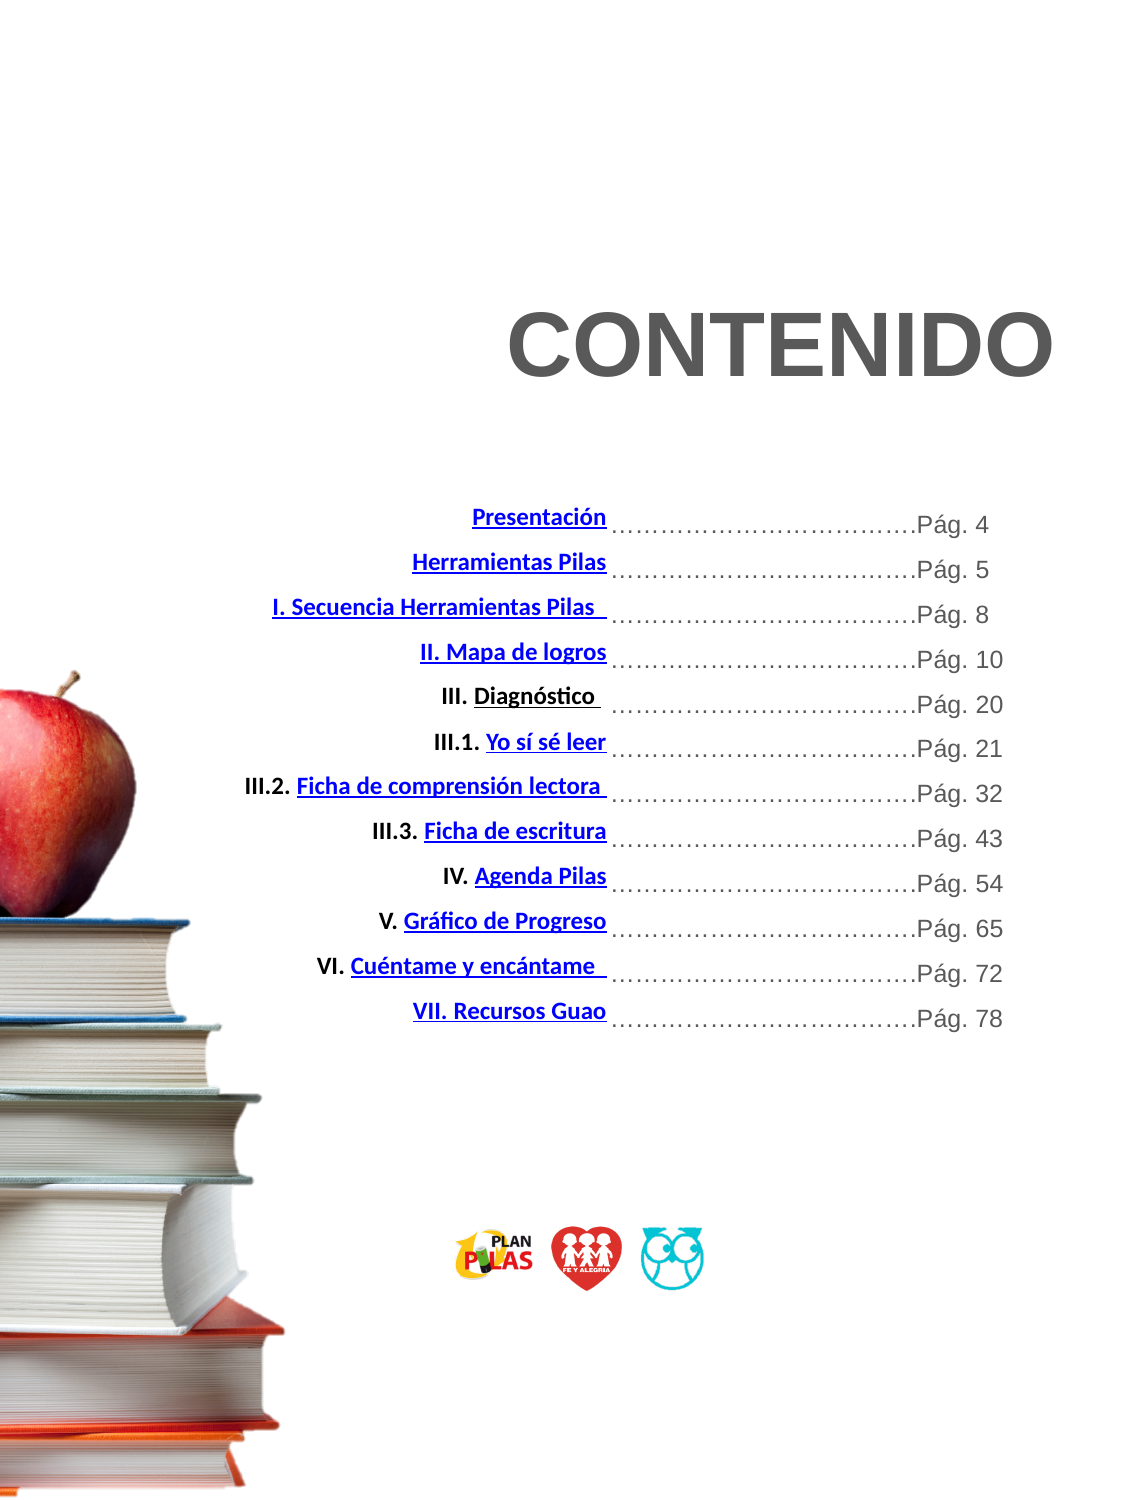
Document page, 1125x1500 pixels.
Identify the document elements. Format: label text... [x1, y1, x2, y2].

text_box CONTENIDO [491, 277, 1125, 403]
picture [448, 1222, 540, 1285]
text_box Presentación Herramientas Pilas I. Secuencia Herramientas Pilas II. Mapa de logros III. Diagnóstico III.1. Yo sí sé leer III.2. Ficha de comprensión lectora III.3. Ficha de escritura IV. Agenda Pilas V. Gráfico de Progreso VI. Cuéntame y encántame VII. Recursos Guao [0, 478, 622, 1122]
text_box ……………………………….Pág. 4 ……………………………….Pág. 5 ……………………………….Pág. 8 ……………………………….Pág. 10 ……………………………….Pág. 20 ……………………………….Pág. 21 ……………………………….Pág. 32 ……………………………….Pág. 43 ……………………………….Pág. 54 ……………………………….Pág. 65 ……………………………….Pág. 72 ……………………………….Pág. 78 [622, 486, 1059, 1040]
picture [640, 1225, 705, 1291]
picture [550, 1225, 622, 1291]
picture [0, 599, 337, 1500]
